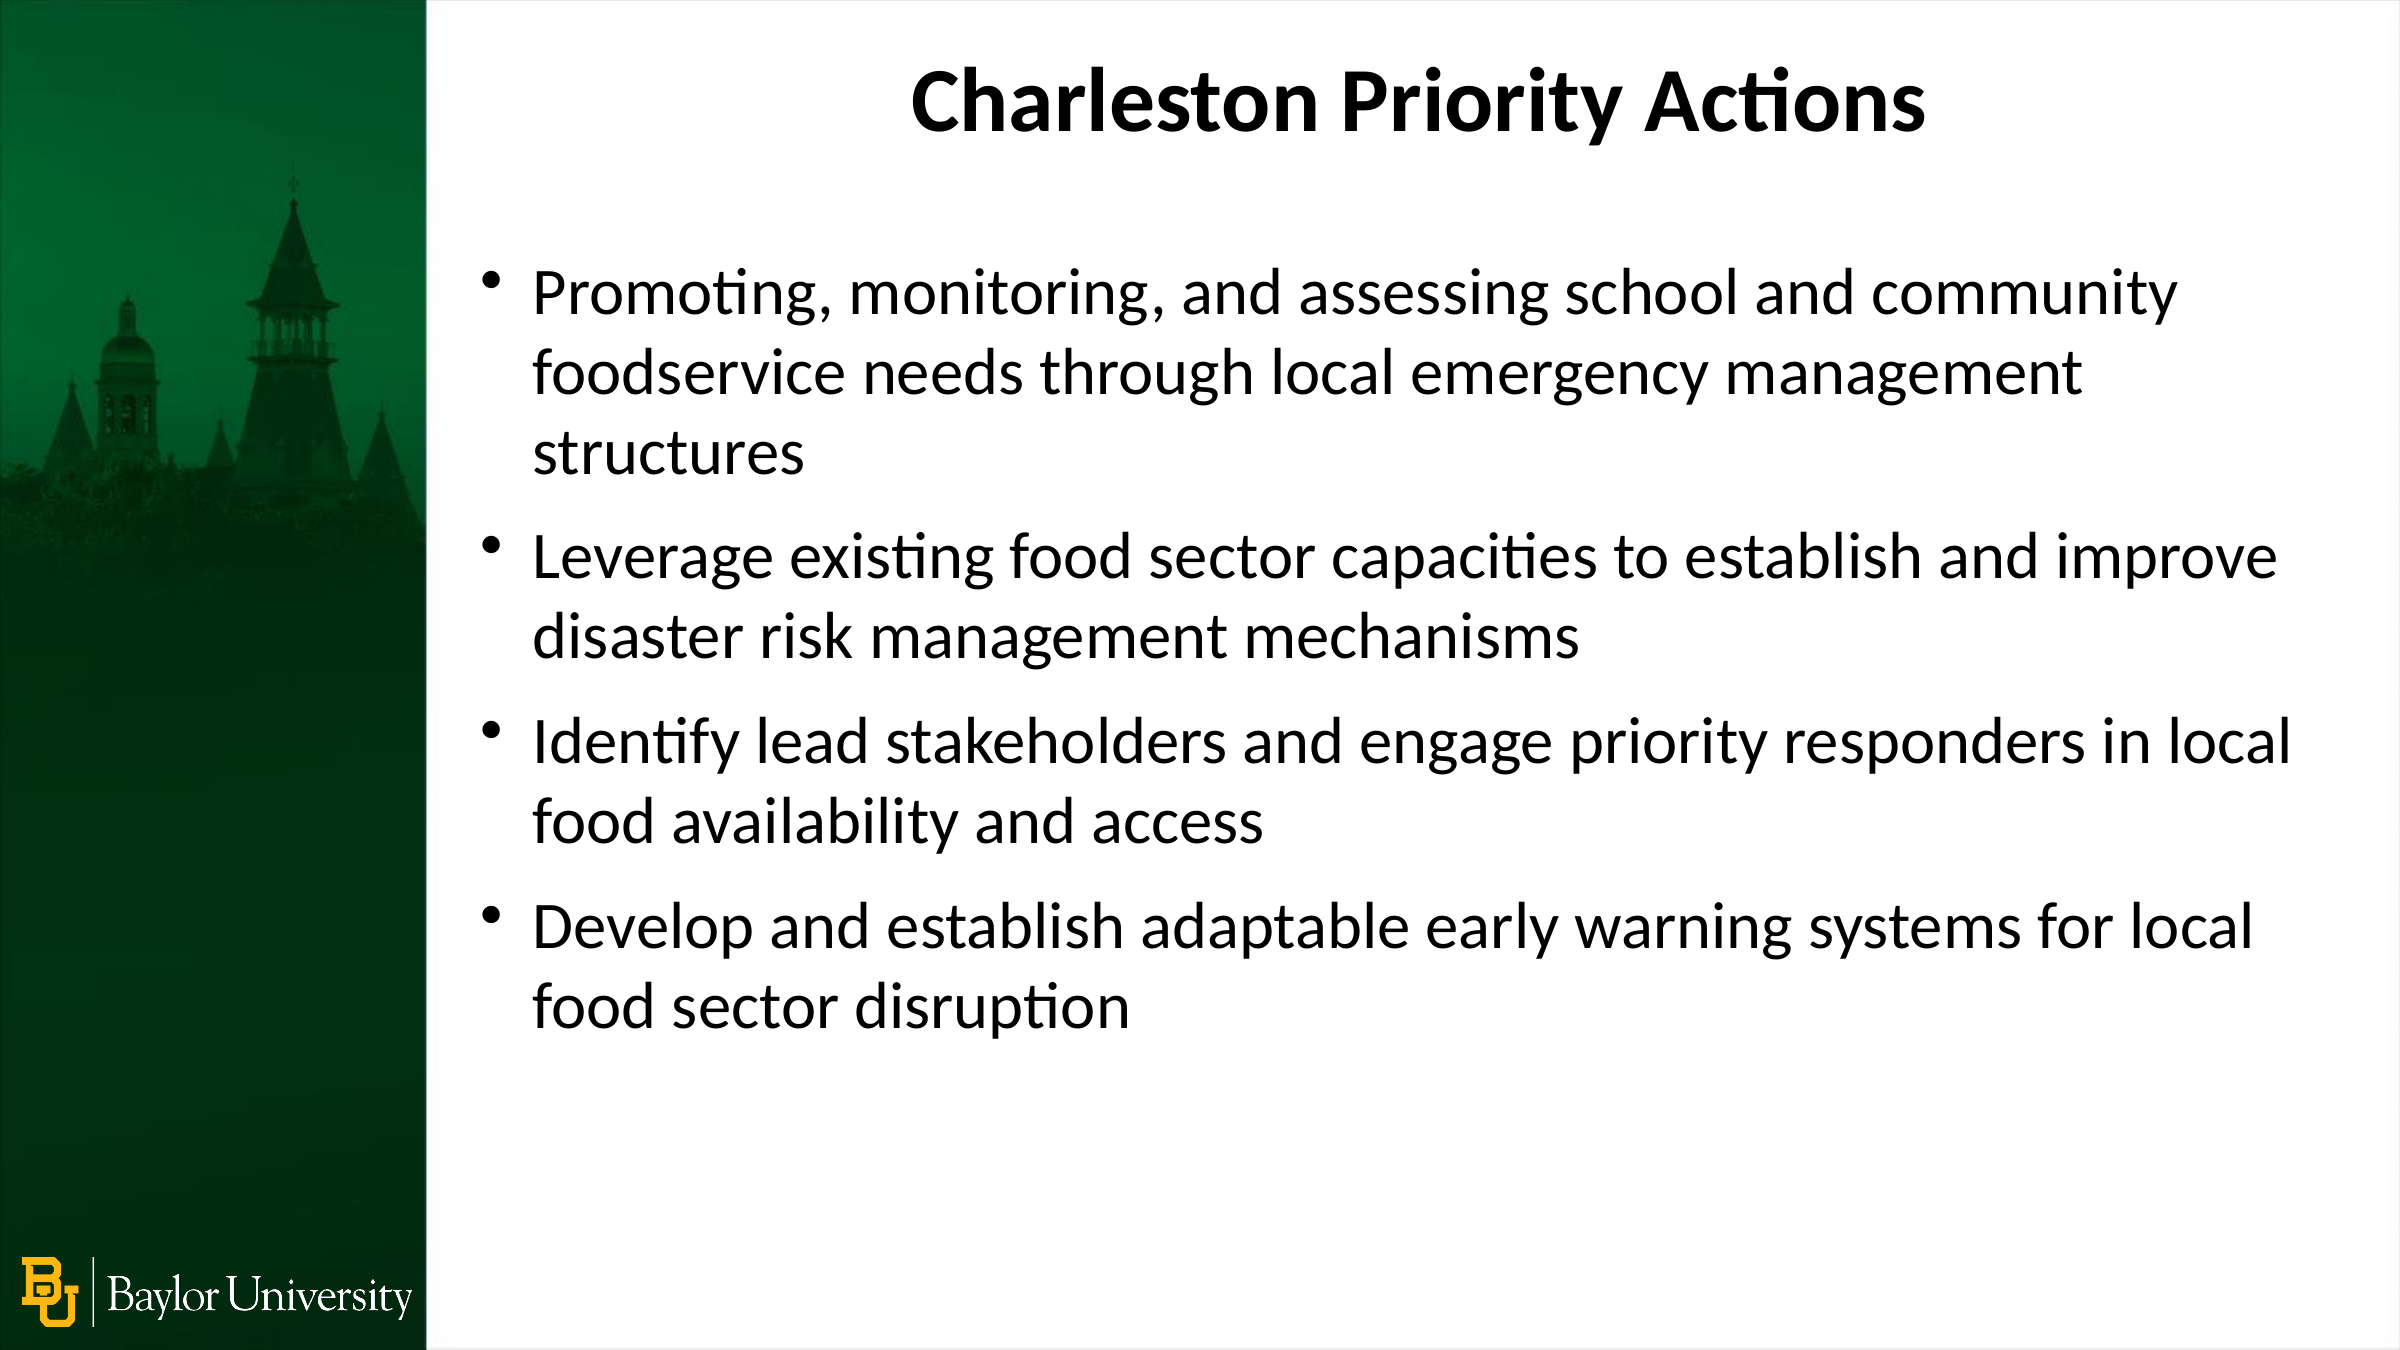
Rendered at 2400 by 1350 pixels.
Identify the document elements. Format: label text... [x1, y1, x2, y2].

title Charleston Priority Actions [479, 51, 2400, 169]
list Promoting, monitoring, and assessing school and community foodservice needs through local emergency management structures Leverage existing food sector capacities to establish and improve disaster risk management mechanisms Identify lead stakeholders and engage priority responders in local food availability and access Develop and establish adaptable early warning systems for local food sector disruption [472, 239, 2347, 1268]
picture [0, 0, 2400, 1350]
